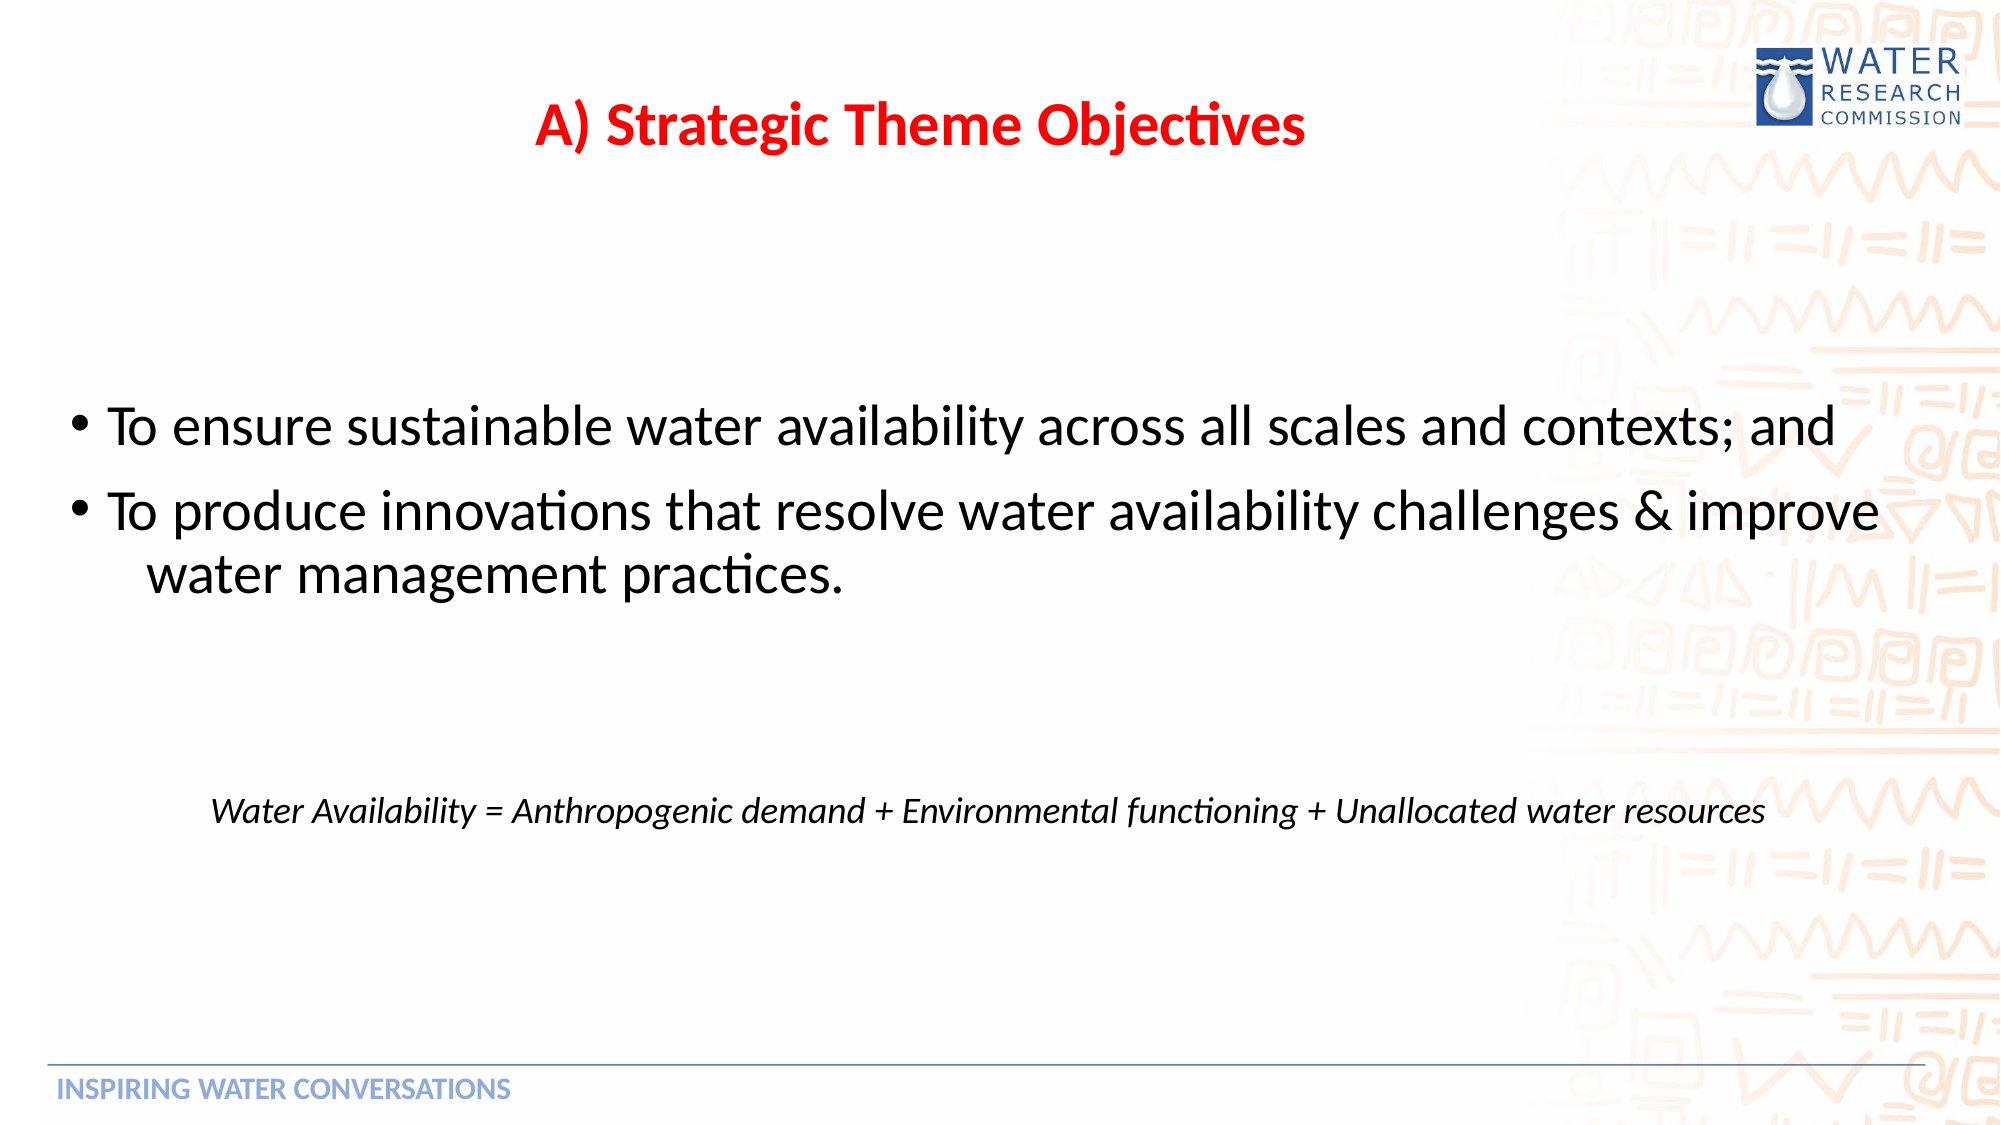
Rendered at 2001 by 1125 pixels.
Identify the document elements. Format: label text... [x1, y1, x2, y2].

text_box Water Availability = Anthropogenic demand + Environmental functioning + Unallocated water resources [208, 784, 1781, 832]
footer INSPIRING WATER CONVERSATIONS [54, 1060, 520, 1125]
text_box To ensure sustainable water availability across all scales and contexts; and To produce innovations that resolve water availability challenges & improve water management practices. [67, 371, 1892, 606]
picture [42, 0, 2000, 1125]
title A) Strategic Theme Objectives [150, 12, 1850, 272]
